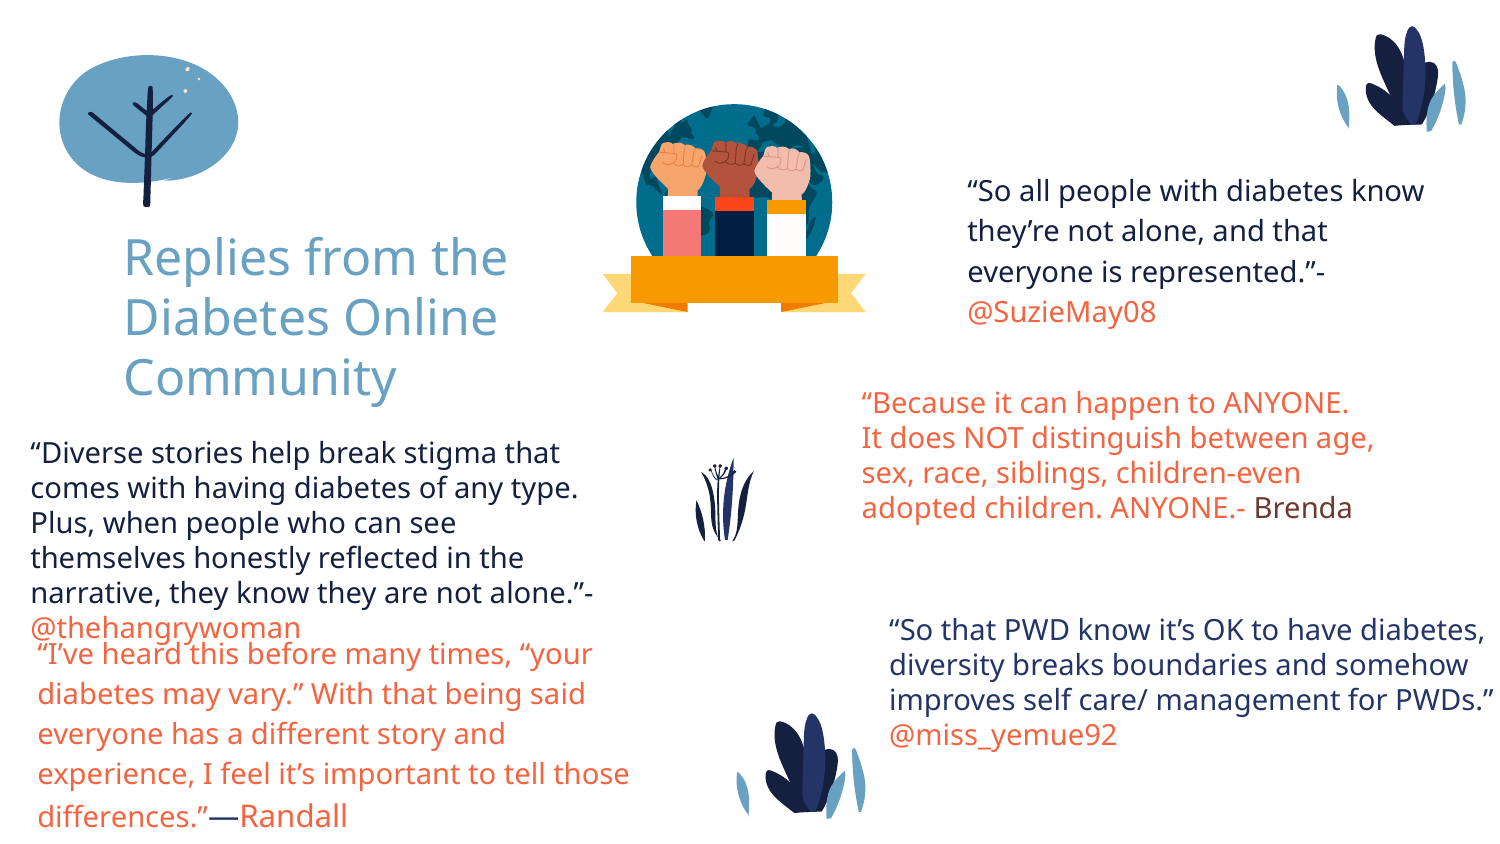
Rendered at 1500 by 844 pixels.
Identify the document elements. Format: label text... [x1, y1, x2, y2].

text_box “Diverse stories help break stigma that comes with having diabetes of any type. Plus, when people who can see themselves honestly reflected in the narrative, they know they are not alone.”- @thehangrywoman [15, 427, 632, 652]
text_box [52, 54, 245, 208]
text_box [693, 457, 755, 542]
title Replies from the Diabetes Online Community [108, 210, 643, 358]
text_box “Because it can happen to ANYONE. It does NOT distinguish between age, sex, race, siblings, children-even adopted children. ANYONE.- Brenda [846, 377, 1392, 532]
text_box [602, 103, 867, 313]
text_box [1335, 26, 1467, 133]
text_box “So that PWD know it’s OK to have diabetes, diversity breaks boundaries and somehow improves self care/ management for PWDs.” - @miss_yemue92 [874, 603, 1500, 759]
text_box “So all people with diabetes know they’re not alone, and that everyone is represented.”- @SuzieMay08 [952, 159, 1477, 336]
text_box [734, 713, 867, 820]
text_box “I’ve heard this before many times, “your diabetes may vary.” With that being said everyone has a different story and experience, I feel it’s important to tell those differences.”—Randall [22, 622, 650, 841]
